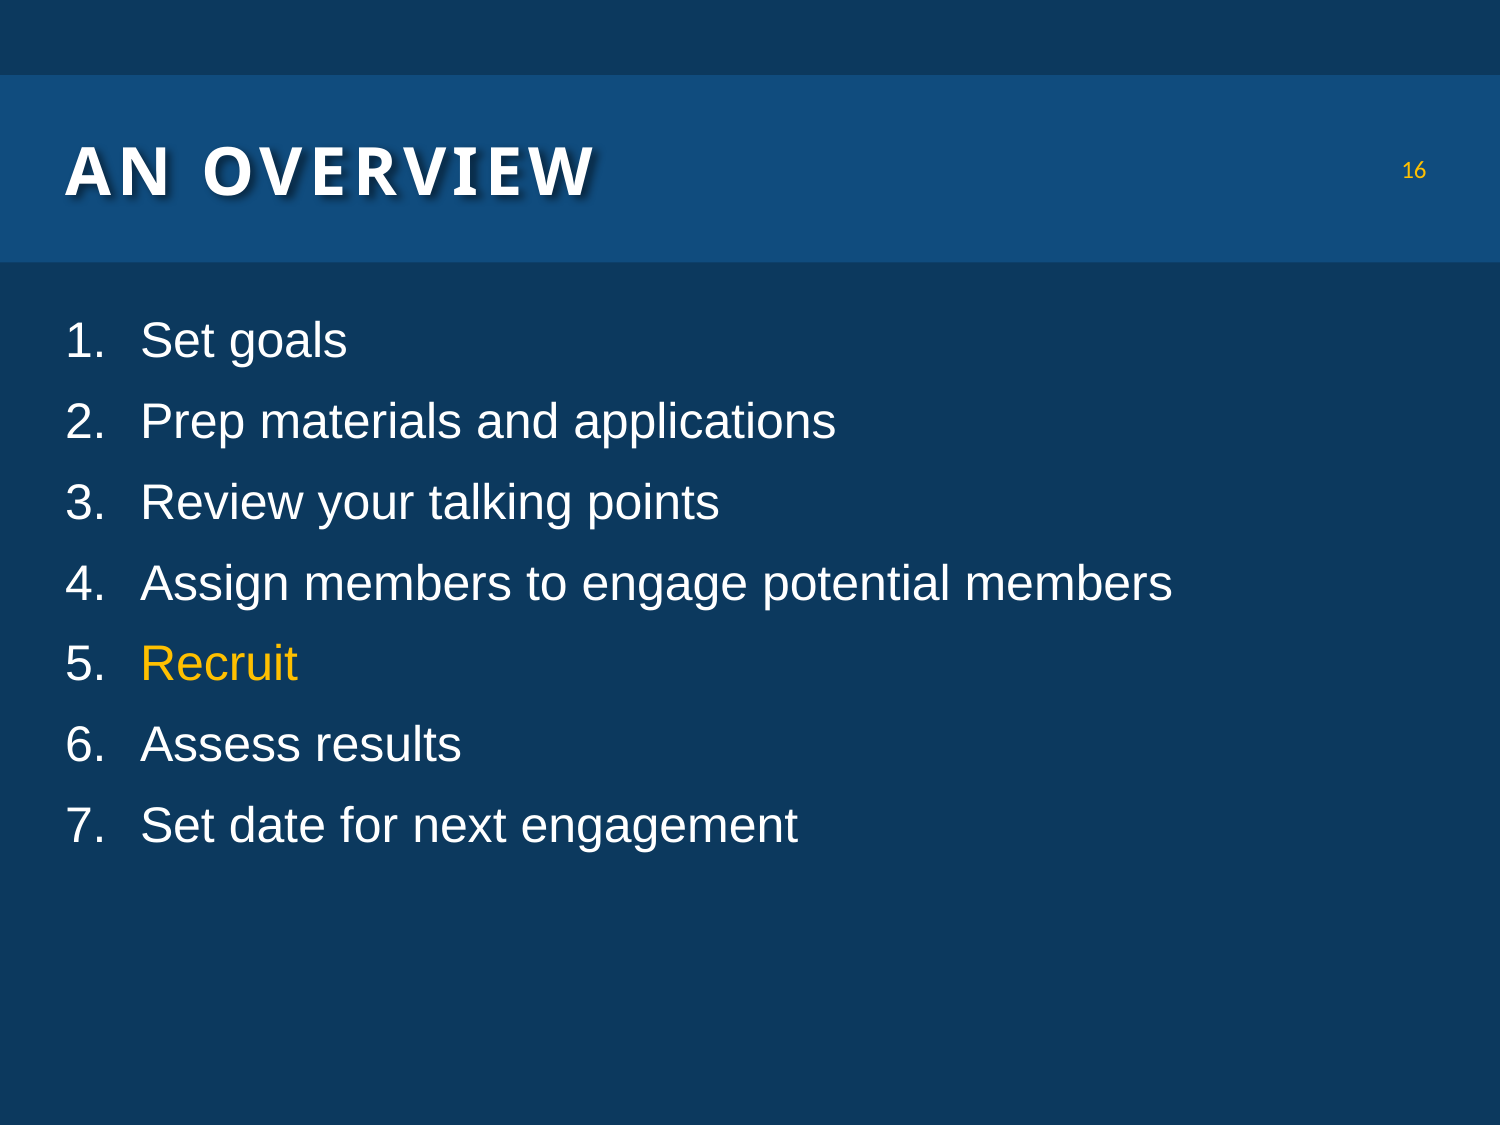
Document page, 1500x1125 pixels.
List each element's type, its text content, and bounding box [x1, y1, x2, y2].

slide_number 16 [1379, 137, 1449, 200]
list Set goals Prep materials and applications Review your talking points Assign members to engage potential members Recruit Assess results Set date for next engagement [50, 299, 1440, 1063]
title An overview [50, 75, 1325, 263]
